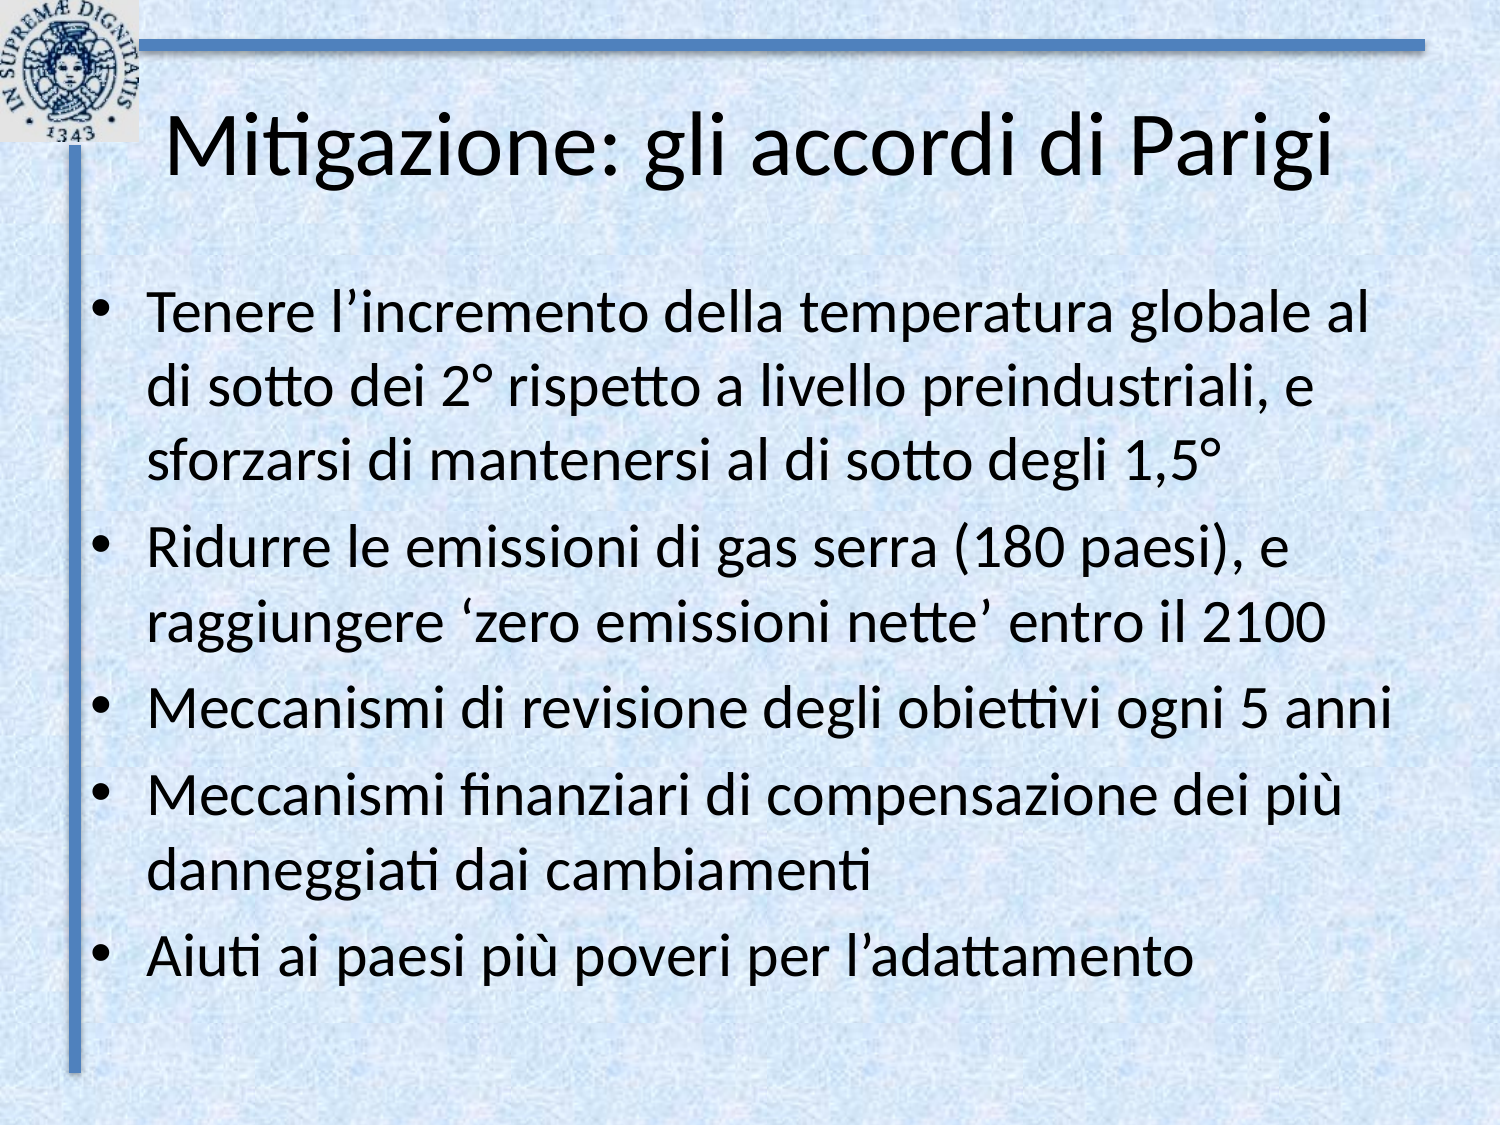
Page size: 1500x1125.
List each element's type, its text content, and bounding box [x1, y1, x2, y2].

title Mitigazione: gli accordi di Parigi [75, 45, 1425, 233]
picture [0, 0, 1500, 1125]
list Tenere l’incremento della temperatura globale al di sotto dei 2° rispetto a livello preindustriali, e sforzarsi di mantenersi al di sotto degli 1,5° Ridurre le emissioni di gas serra (180 paesi), e raggiungere ‘zero emissioni nette’ entro il 2100 Meccanismi di revisione degli obiettivi ogni 5 anni Meccanismi finanziari di compensazione dei più danneggiati dai cambiamenti Aiuti ai paesi più poveri per l’adattamento [75, 262, 1425, 1005]
